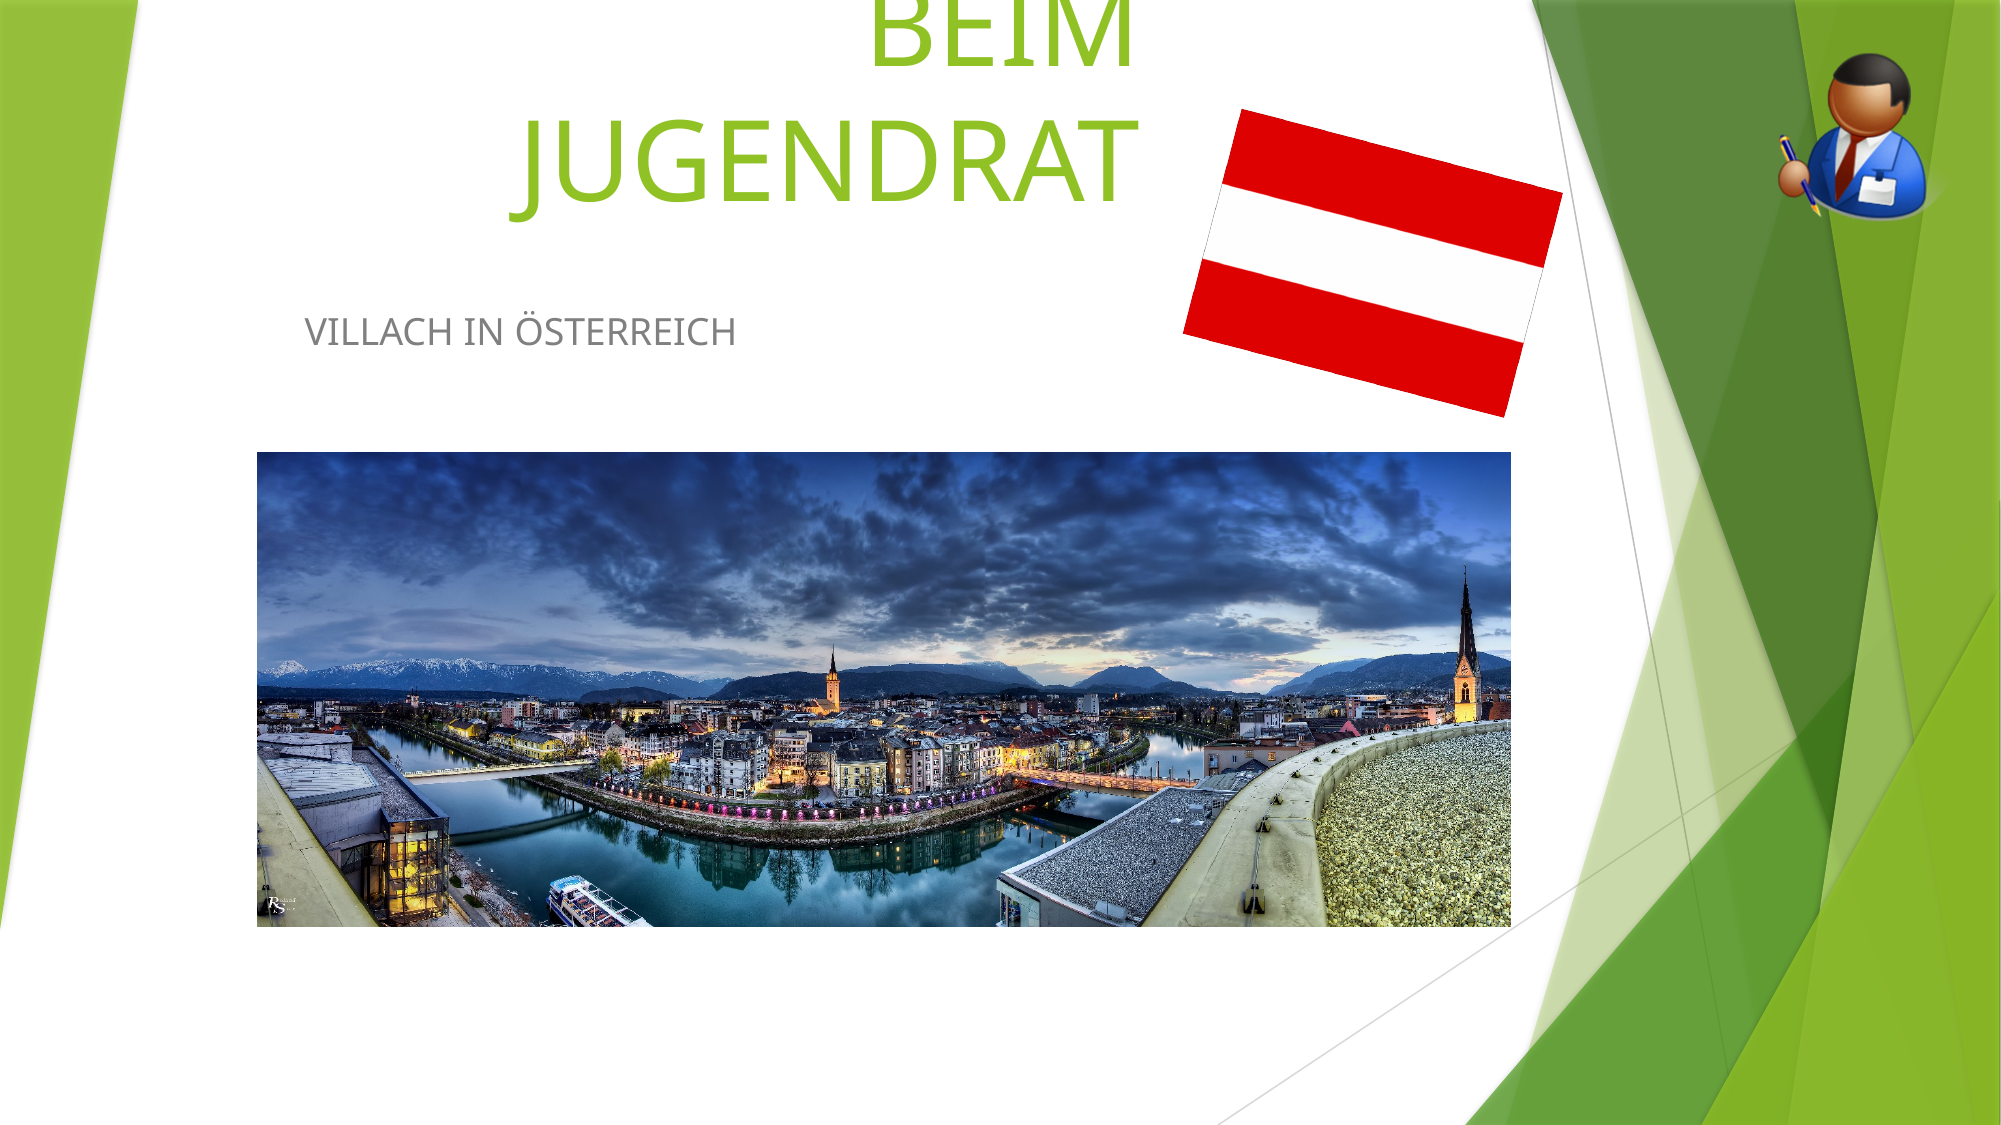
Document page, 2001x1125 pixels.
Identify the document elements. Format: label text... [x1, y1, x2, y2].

picture [1183, 109, 1562, 417]
title BEIM JUGENDRAT [257, 72, 1156, 232]
picture [1766, 42, 1957, 233]
picture [257, 451, 1512, 928]
subtitle VILLACH IN ÖSTERREICH [257, 300, 753, 384]
